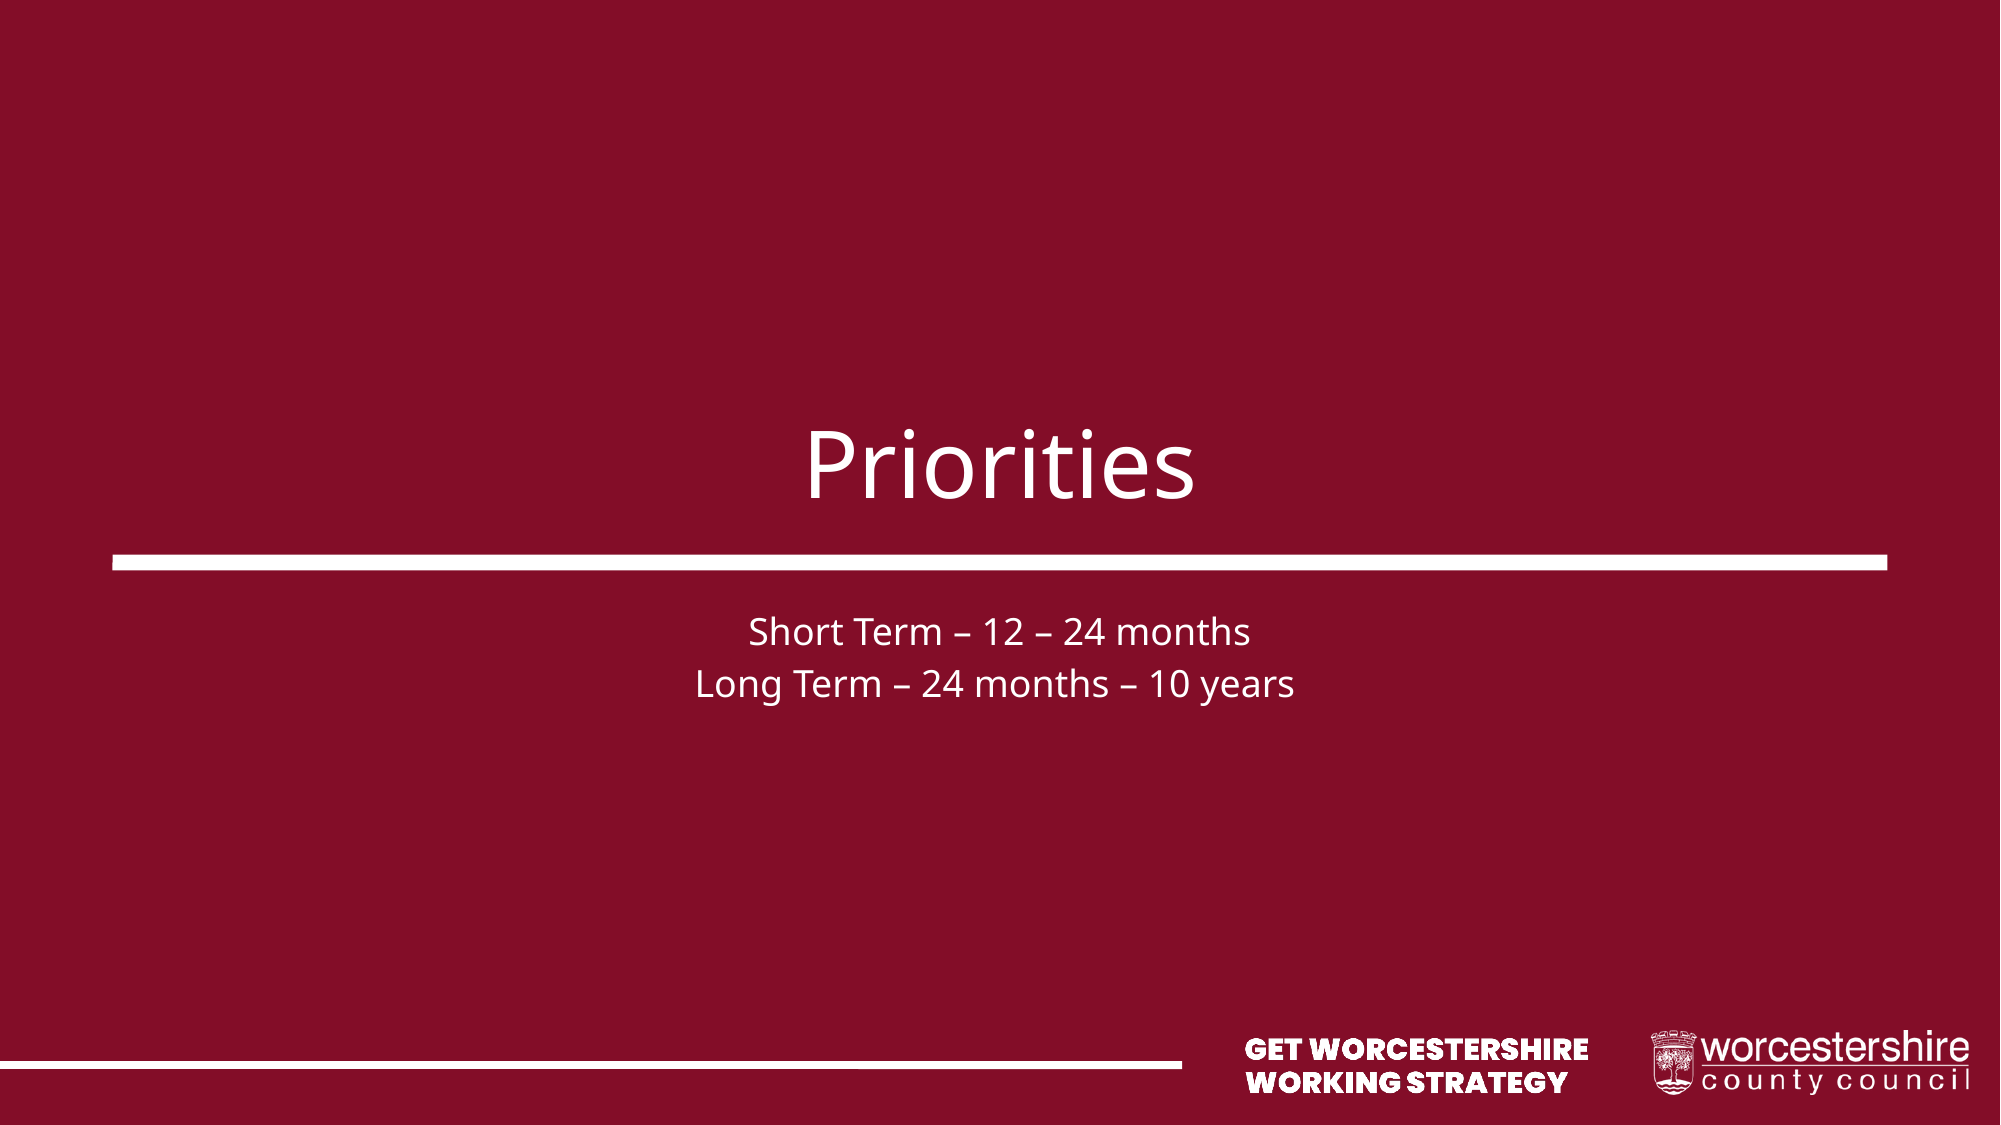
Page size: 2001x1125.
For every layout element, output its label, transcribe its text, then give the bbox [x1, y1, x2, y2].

subtitle Short Term – 12 – 24 months Long Term – 24 months – 10 years [112, 600, 1888, 792]
title Priorities [112, 362, 1888, 525]
picture [1650, 1030, 1969, 1095]
picture [1244, 1037, 1589, 1094]
